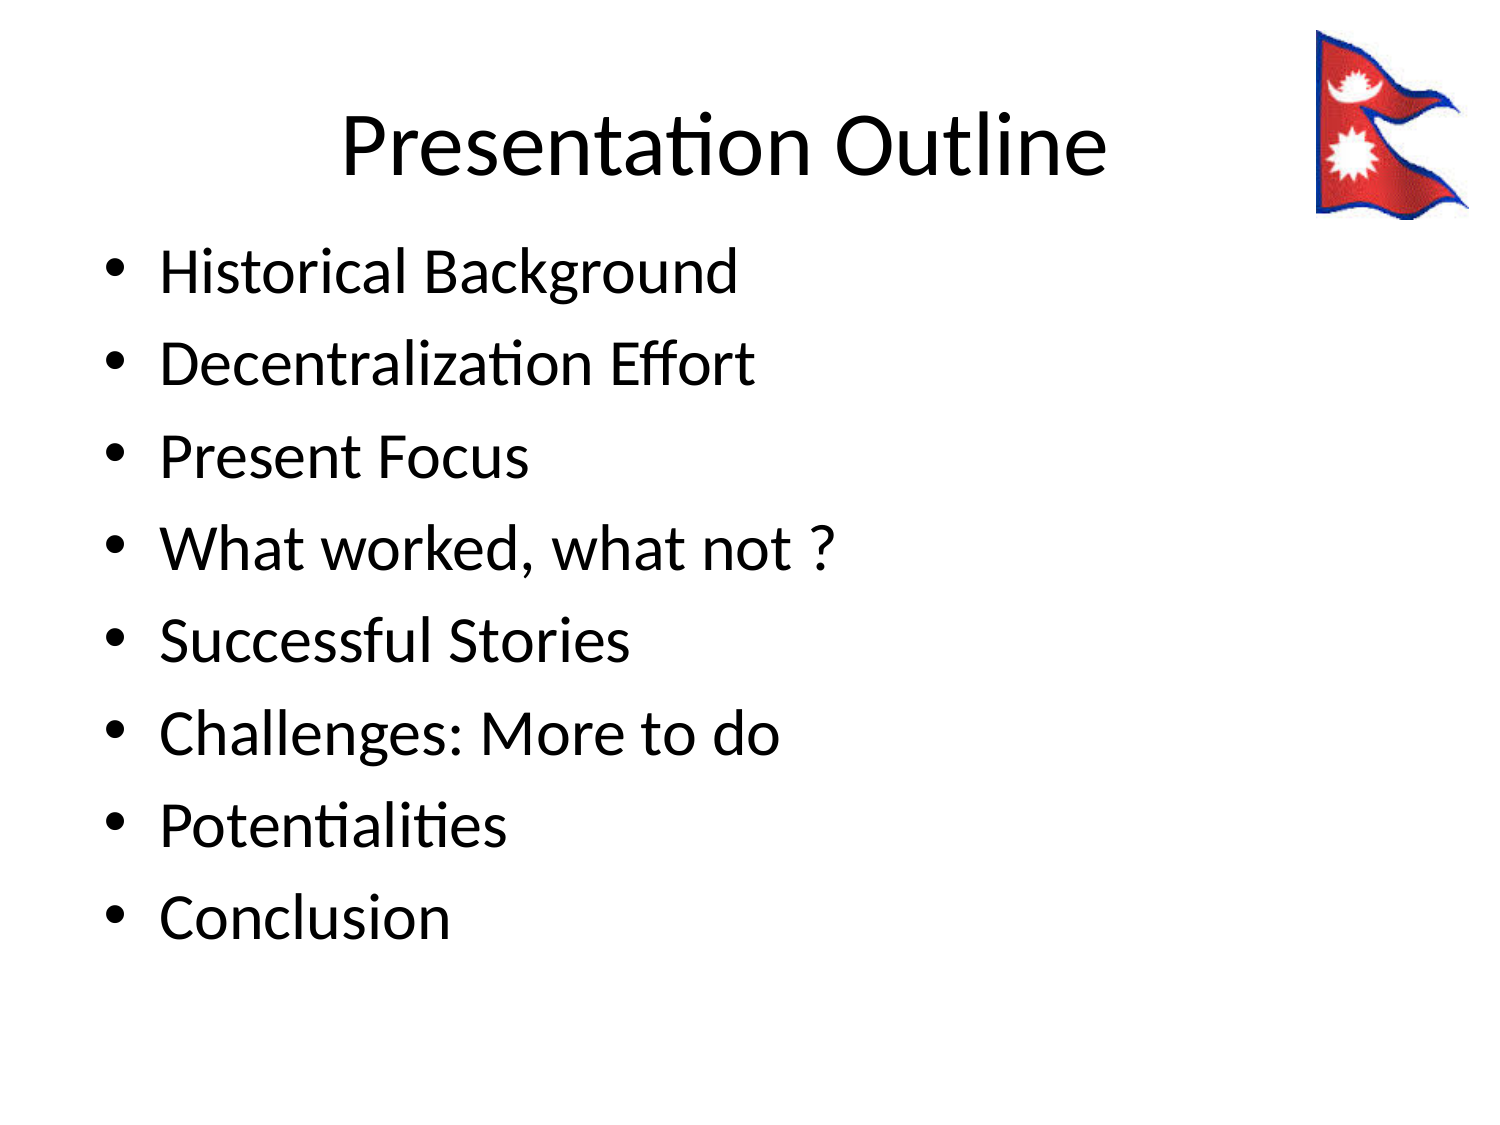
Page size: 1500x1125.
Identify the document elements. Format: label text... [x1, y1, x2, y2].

picture [1316, 30, 1469, 221]
title Presentation Outline [75, 45, 1311, 233]
list Historical Background Decentralization Effort Present Focus What worked, what not ? Successful Stories Challenges: More to do Potentialities Conclusion [88, 219, 1439, 963]
